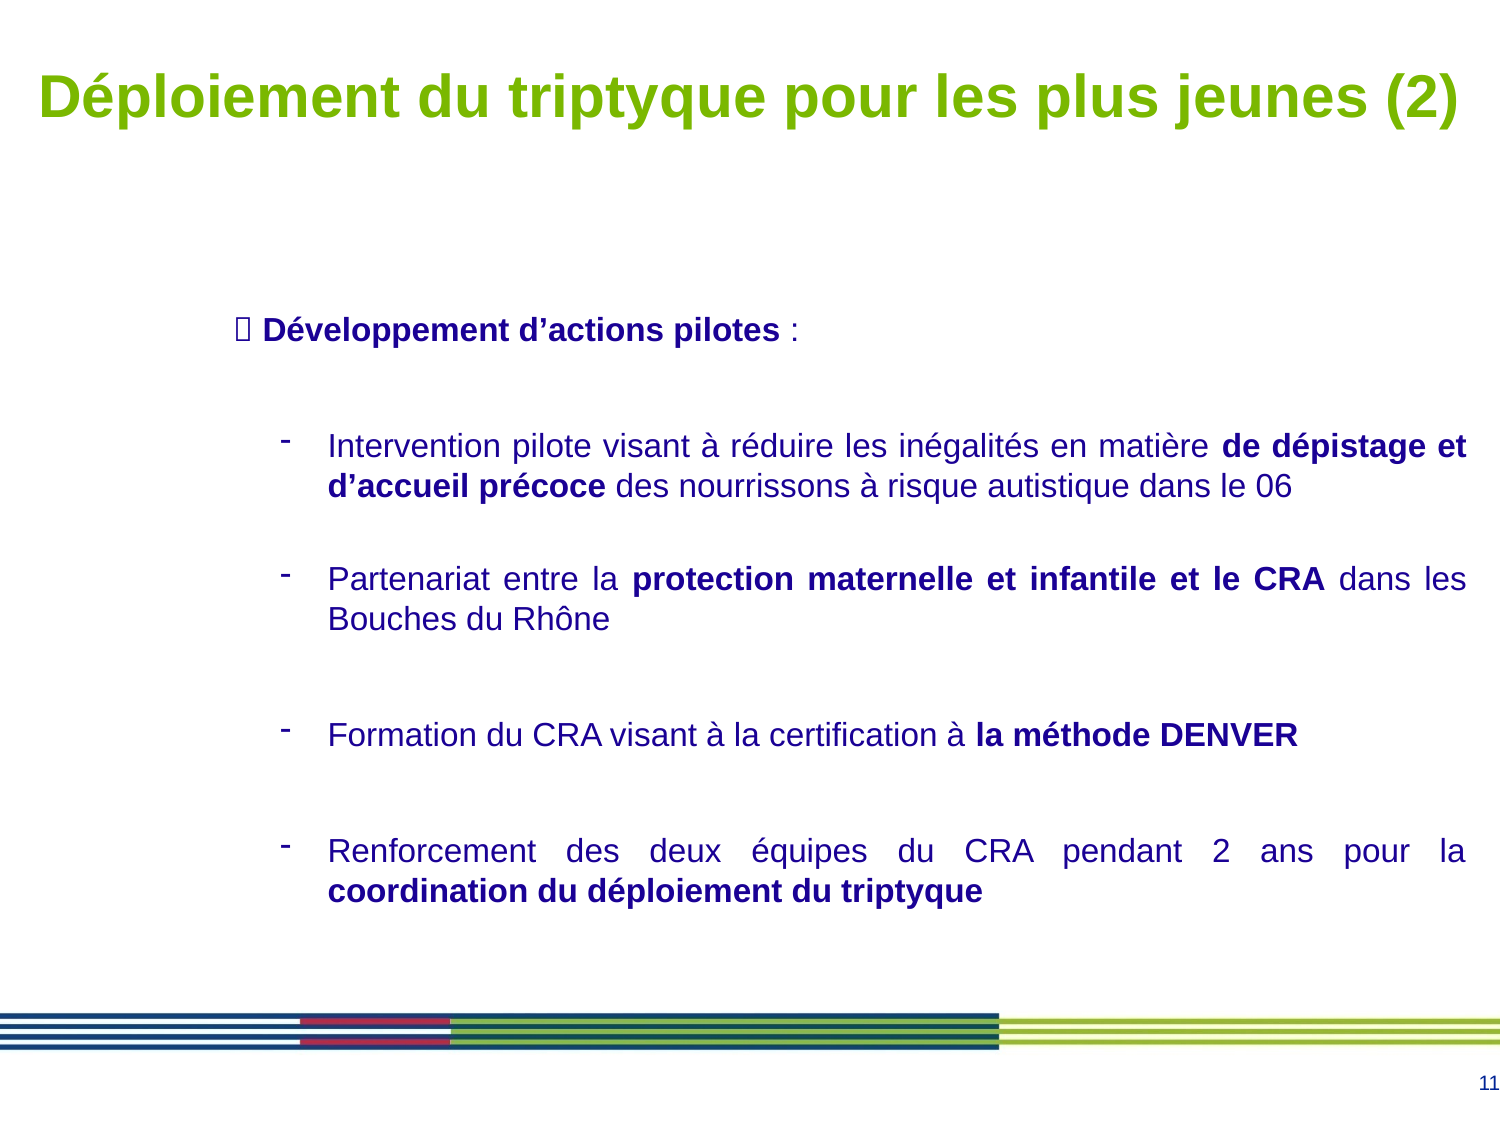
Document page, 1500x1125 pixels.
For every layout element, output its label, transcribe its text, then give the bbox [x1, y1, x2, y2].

list  Développement d’actions pilotes : Intervention pilote visant à réduire les inégalités en matière de dépistage et d’accueil précoce des nourrissons à risque autistique dans le 06 Partenariat entre la protection maternelle et infantile et le CRA dans les Bouches du Rhône Formation du CRA visant à la certification à la méthode DENVER Renforcement des deux équipes du CRA pendant 2 ans pour la coordination du déploiement du triptyque [0, 253, 1483, 929]
picture [0, 999, 1500, 1063]
title Déploiement du triptyque pour les plus jeunes (2) [0, 0, 1500, 188]
